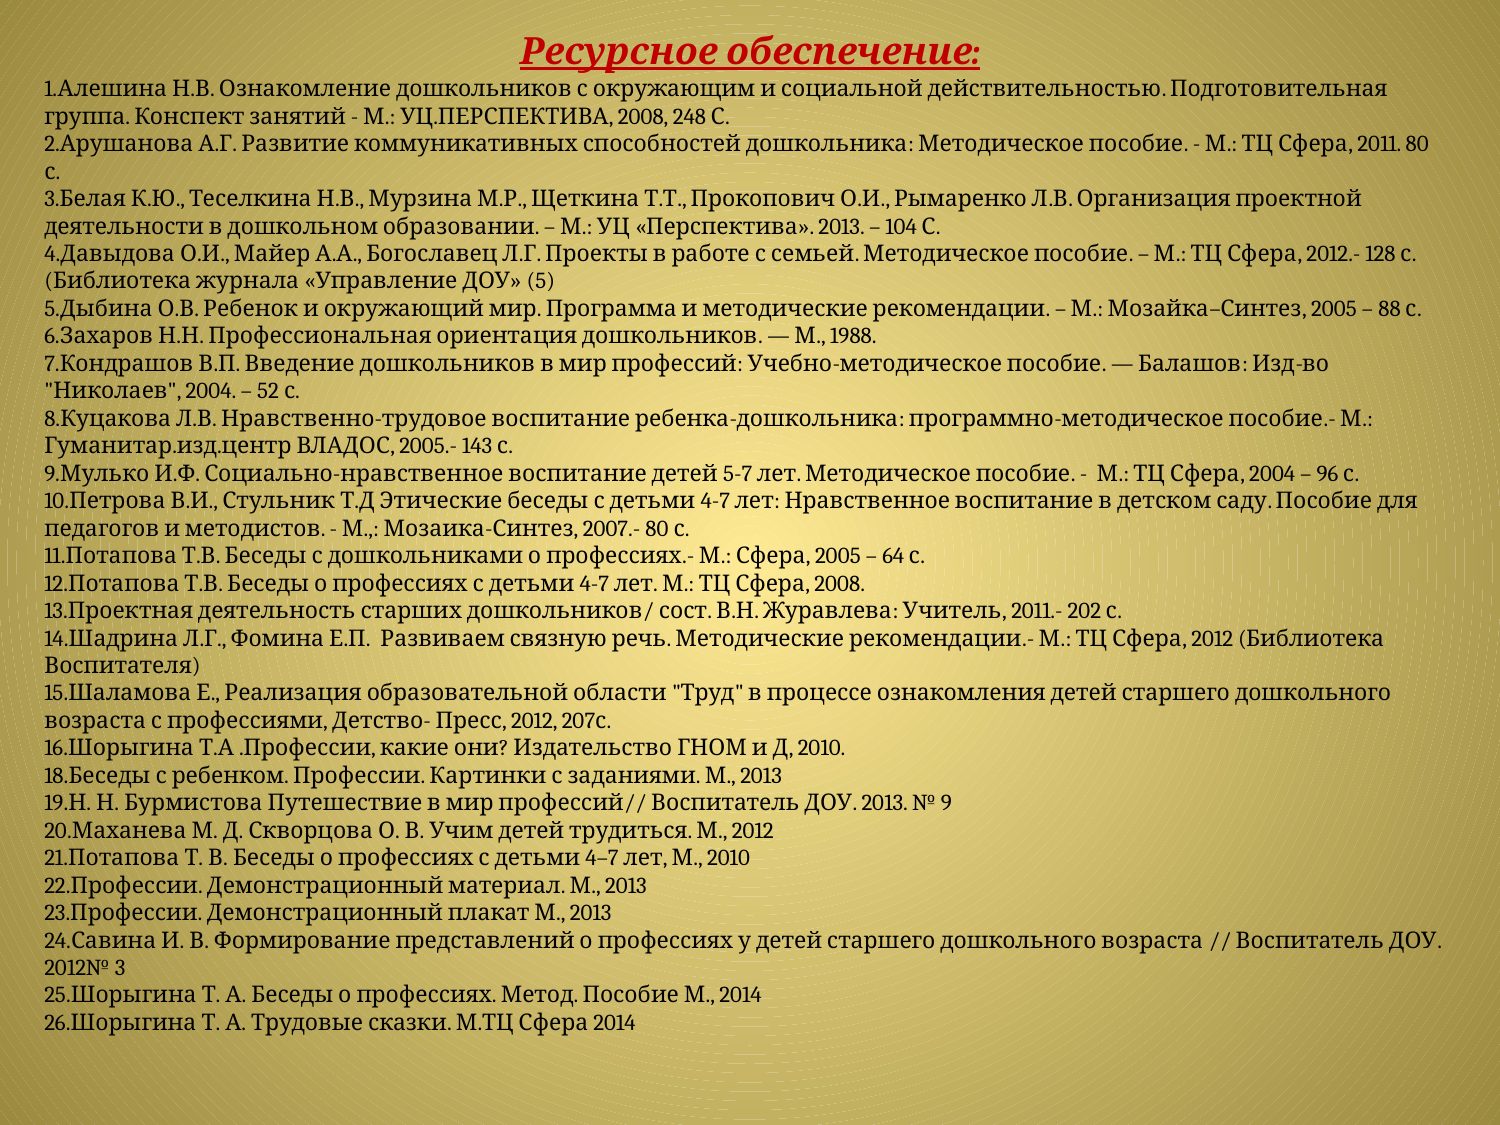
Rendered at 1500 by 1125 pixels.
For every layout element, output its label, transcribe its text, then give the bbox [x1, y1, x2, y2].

list Алешина Н.В. Ознакомление дошкольников с окружающим и социальной действительностью. Подготовительная группа. Конспект занятий - М.: УЦ.ПЕРСПЕКТИВА, 2008, 248 С. Арушанова А.Г. Развитие коммуникативных способностей дошкольника: Методическое пособие. - М.: ТЦ Сфера, 2011. 80 с. Белая К.Ю., Теселкина Н.В., Мурзина М.Р., Щеткина Т.Т., Прокопович О.И., Рымаренко Л.В. Организация проектной деятельности в дошкольном образовании. – М.: УЦ «Перспектива». 2013. – 104 С. Давыдова О.И., Майер А.А., Богославец Л.Г. Проекты в работе с семьей. Методическое пособие. – М.: ТЦ Сфера, 2012.- 128 с. (Библиотека журнала «Управление ДОУ» (5) Дыбина О.В. Ребенок и окружающий мир. Программа и методические рекомендации. – М.: Мозайка–Синтез, 2005 – 88 с. Захаров Н.Н. Профессиональная ориентация дошкольников. — М., 1988. Кондрашов В.П. Введение дошкольников в мир профессий: Учебно-методическое пособие. — Балашов: Изд-во "Николаев", 2004. – 52 с. Куцакова Л.В. Нравственно-трудовое воспитание ребенка-дошкольника: программно-методическое пособие.- М.: Гуманитар.изд.центр ВЛАДОС, 2005.- 143 с. Мулько И.Ф. Социально-нравственное воспитание детей 5-7 лет. Методическое пособие. - М.: ТЦ Сфера, 2004 – 96 с. Петрова В.И., Стульник Т.Д Этические беседы с детьми 4-7 лет: Нравственное воспитание в детском саду. Пособие для педагогов и методистов. - М.,: Мозаика-Синтез, 2007.- 80 с. Потапова Т.В. Беседы с дошкольниками о профессиях.- М.: Сфера, 2005 – 64 с. Потапова Т.В. Беседы о профессиях с детьми 4-7 лет. М.: ТЦ Сфера, 2008. Проектная деятельность старших дошкольников/ сост. В.Н. Журавлева: Учитель, 2011.- 202 с. Шадрина Л.Г., Фомина Е.П. Развиваем связную речь. Методические рекомендации.- М.: ТЦ Сфера, 2012 (Библиотека Воспитателя) Шаламова Е., Реализация образовательной области "Труд" в процессе ознакомления детей старшего дошкольного возраста с профессиями, Детство- Пресс, 2012, 207с. Шорыгина Т.А .Профессии, какие они? Издательство ГНОМ и Д, 2010. 18.Беседы с ребенком. Профессии. Картинки с заданиями. М., 2013 19.Н. Н. Бурмистова Путешествие в мир профессий// Воспитатель ДОУ. 2013. № 9 20.Маханева М. Д. Скворцова О. В. Учим детей трудиться. М., 2012 21.Потапова Т. В. Беседы о профессиях с детьми 4–7 лет, М., 2010 22.Профессии. Демонстрационный материал. М., 2013 23.Профессии. Демонстрационный плакат М., 2013 24.Савина И. В. Формирование представлений о профессиях у детей старшего дошкольного возраста // Воспитатель ДОУ. 2012№ 3 25.Шорыгина Т. А. Беседы о профессиях. Метод. Пособие М., 2014 26.Шорыгина Т. А. Трудовые сказки. М.ТЦ Сфера 2014 [29, 66, 1459, 1083]
title Ресурсное обеспечение: [74, 18, 1426, 66]
